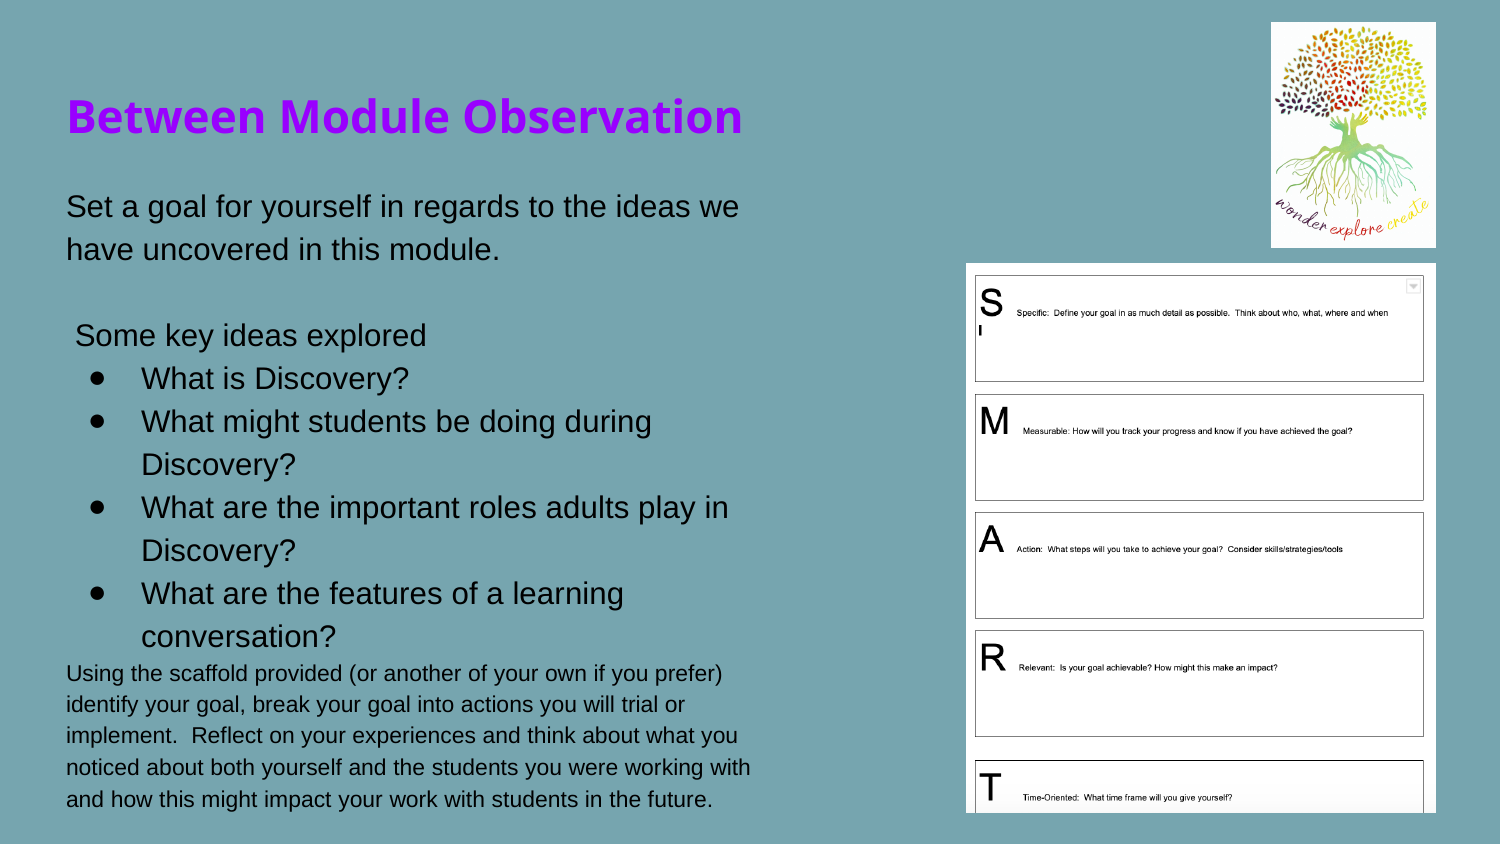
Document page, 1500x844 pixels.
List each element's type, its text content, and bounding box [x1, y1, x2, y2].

title Between Module Observation [51, 72, 1192, 223]
list Set a goal for yourself in regards to the ideas we have uncovered in this module. Some key ideas explored What is Discovery? What might students be doing during Discovery? What are the important roles adults play in Discovery? What are the features of a learning conversation? Using the scaffold provided (or another of your own if you prefer) identify your goal, break your goal into actions you will trial or implement. Reflect on your experiences and think about what you noticed about both yourself and the students you were working with and how this might impact your work with students in the future. [51, 165, 811, 621]
picture [1270, 22, 1436, 249]
picture [966, 263, 1436, 813]
